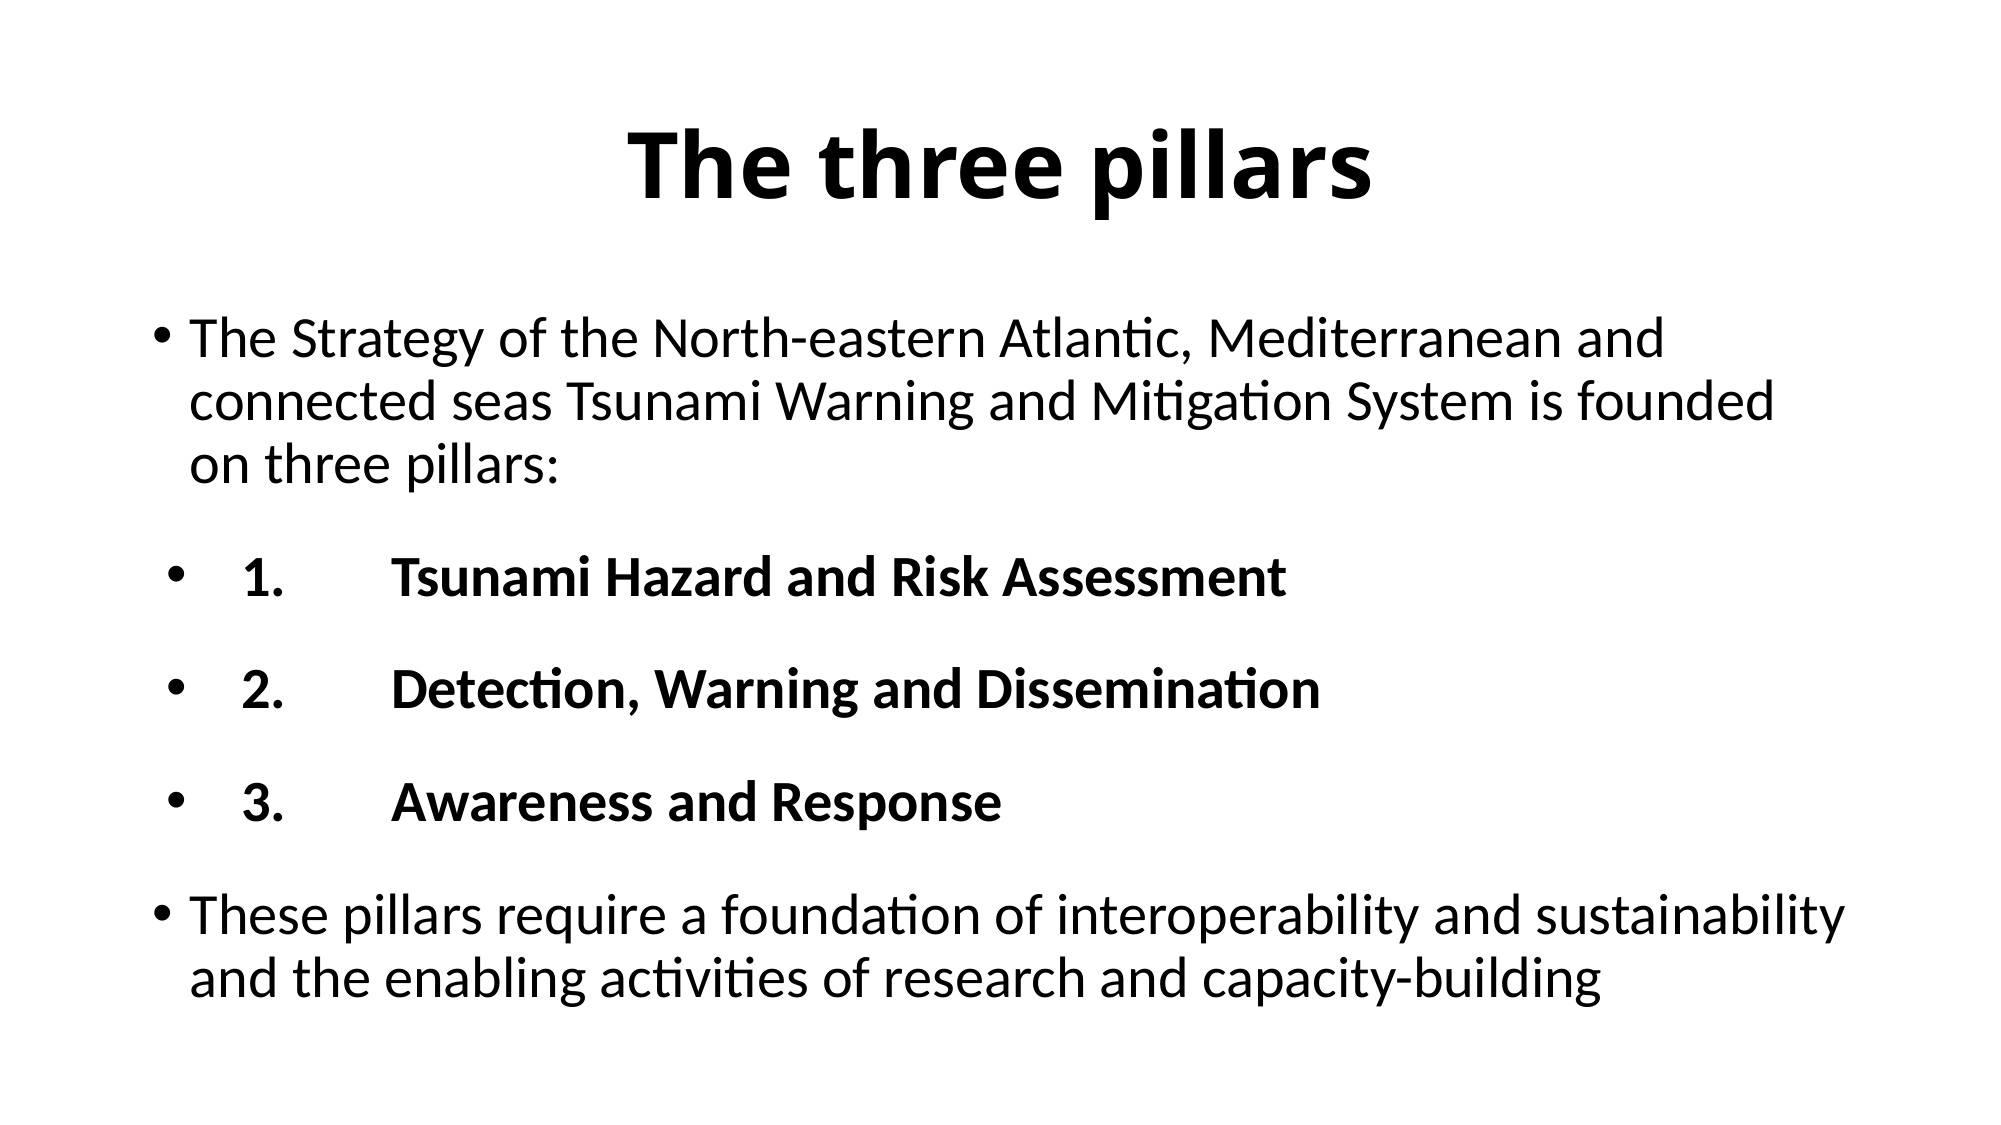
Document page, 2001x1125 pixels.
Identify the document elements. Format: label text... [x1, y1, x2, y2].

list The Strategy of the North-eastern Atlantic, Mediterranean and connected seas Tsunami Warning and Mitigation System is founded on three pillars: 1. Tsunami Hazard and Risk Assessment 2. Detection, Warning and Dissemination 3. Awareness and Response These pillars require a foundation of interoperability and sustainability and the enabling activities of research and capacity-building [137, 299, 1863, 1014]
title The three pillars [137, 59, 1863, 278]
